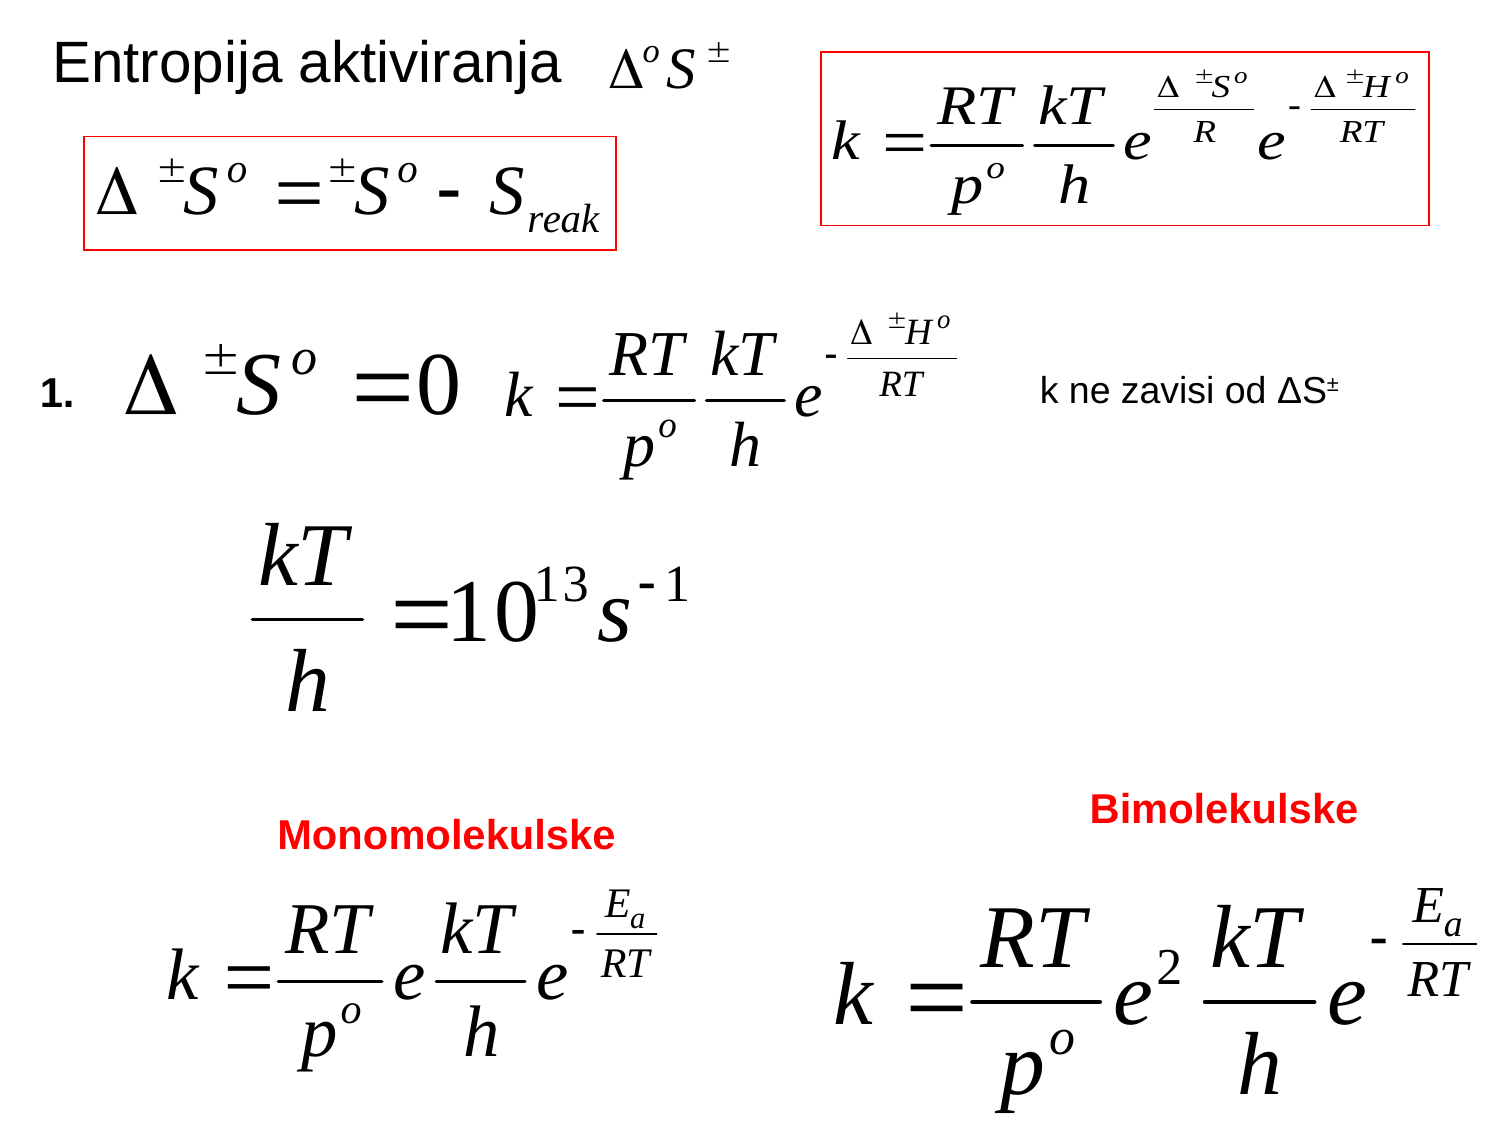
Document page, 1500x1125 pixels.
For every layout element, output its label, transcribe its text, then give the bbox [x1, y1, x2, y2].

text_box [494, 293, 970, 492]
text_box 1. [25, 358, 90, 424]
text_box Bimolekulske [1074, 774, 1386, 840]
text_box k ne zavisi od ΔS± [1025, 358, 1450, 418]
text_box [154, 871, 671, 1085]
text_box Entropija aktiviranja [37, 17, 578, 102]
text_box Monomolekulske [262, 800, 631, 865]
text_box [109, 317, 478, 453]
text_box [84, 137, 616, 250]
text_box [820, 867, 1493, 1125]
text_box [237, 499, 701, 732]
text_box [821, 52, 1429, 225]
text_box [599, 24, 738, 104]
